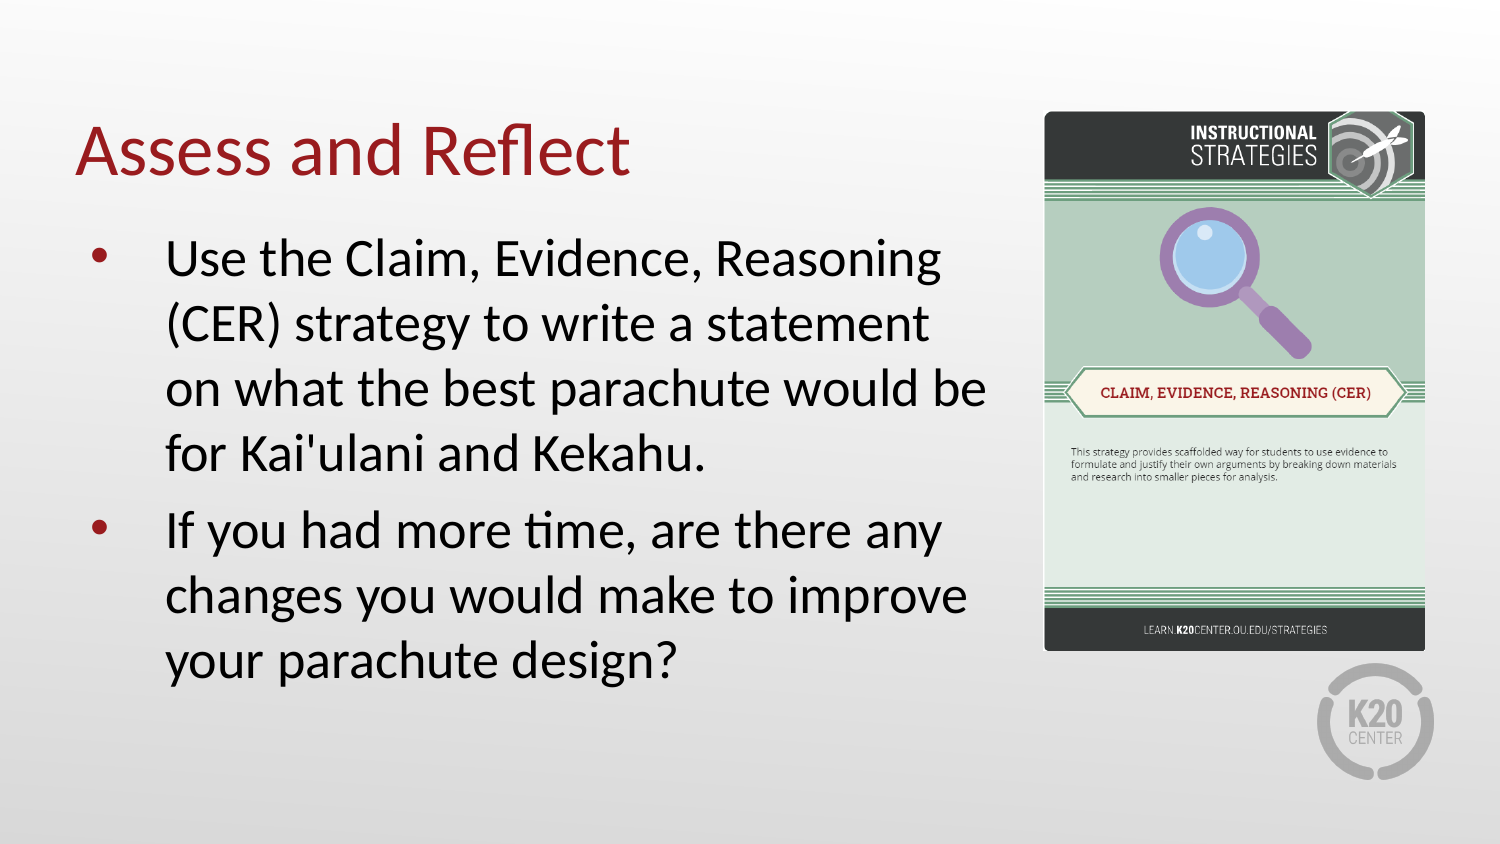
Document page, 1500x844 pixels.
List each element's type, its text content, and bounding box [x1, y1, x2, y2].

picture [1042, 109, 1451, 797]
title Assess and Reflect [75, 50, 1425, 191]
list Use the Claim, Evidence, Reasoning (CER) strategy to write a statement on what the best parachute would be for Kai'ulani and Kekahu. If you had more time, are there any changes you would make to improve your parachute design? [75, 214, 1007, 779]
